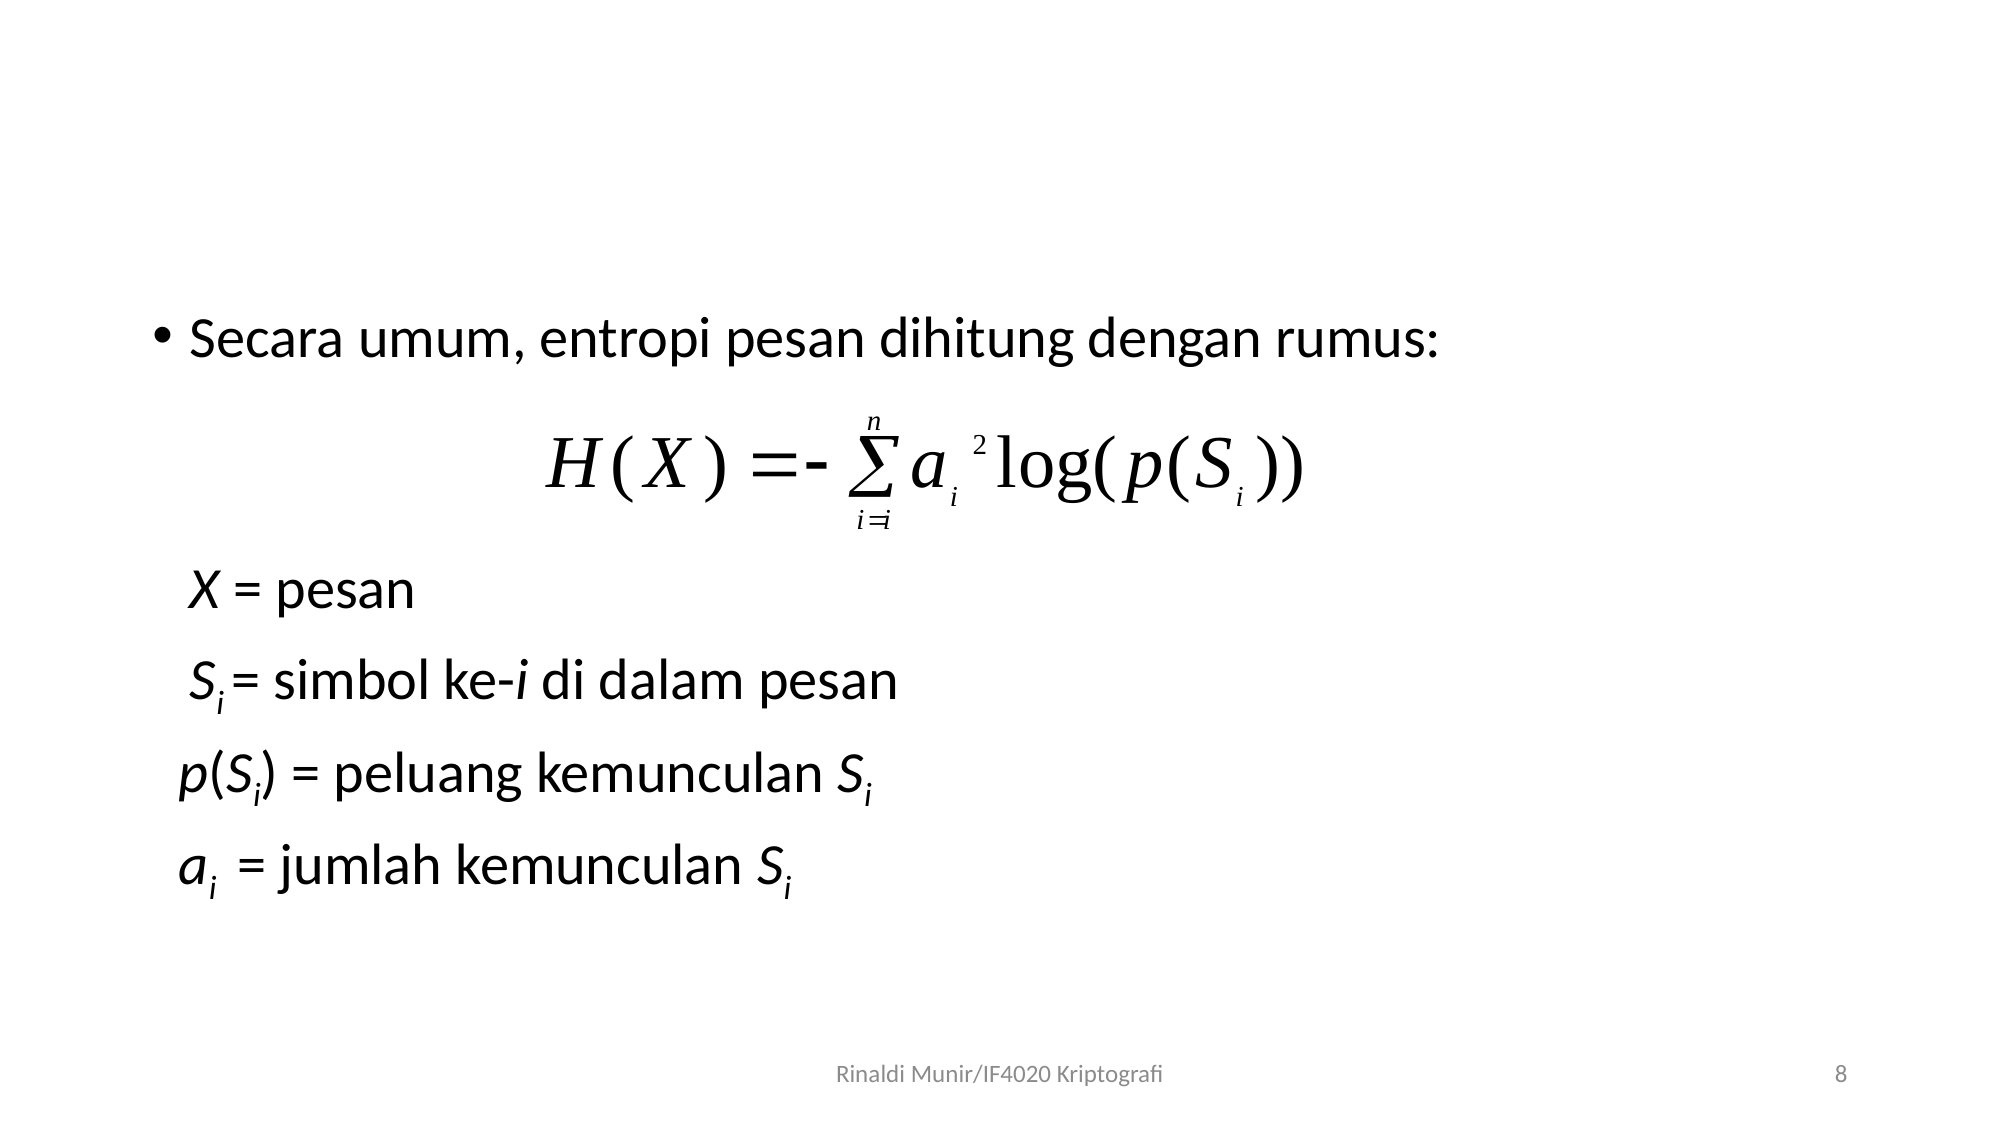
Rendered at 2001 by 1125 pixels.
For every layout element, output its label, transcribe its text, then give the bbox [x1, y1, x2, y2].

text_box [537, 396, 1313, 542]
list Secara umum, entropi pesan dihitung dengan rumus: X = pesan Si = simbol ke-i di dalam pesan p(Si) = peluang kemunculan Si ai = jumlah kemunculan Si [137, 299, 1863, 1014]
footer Rinaldi Munir/IF4020 Kriptografi [662, 1042, 1338, 1103]
slide_number 8 [1412, 1042, 1863, 1103]
